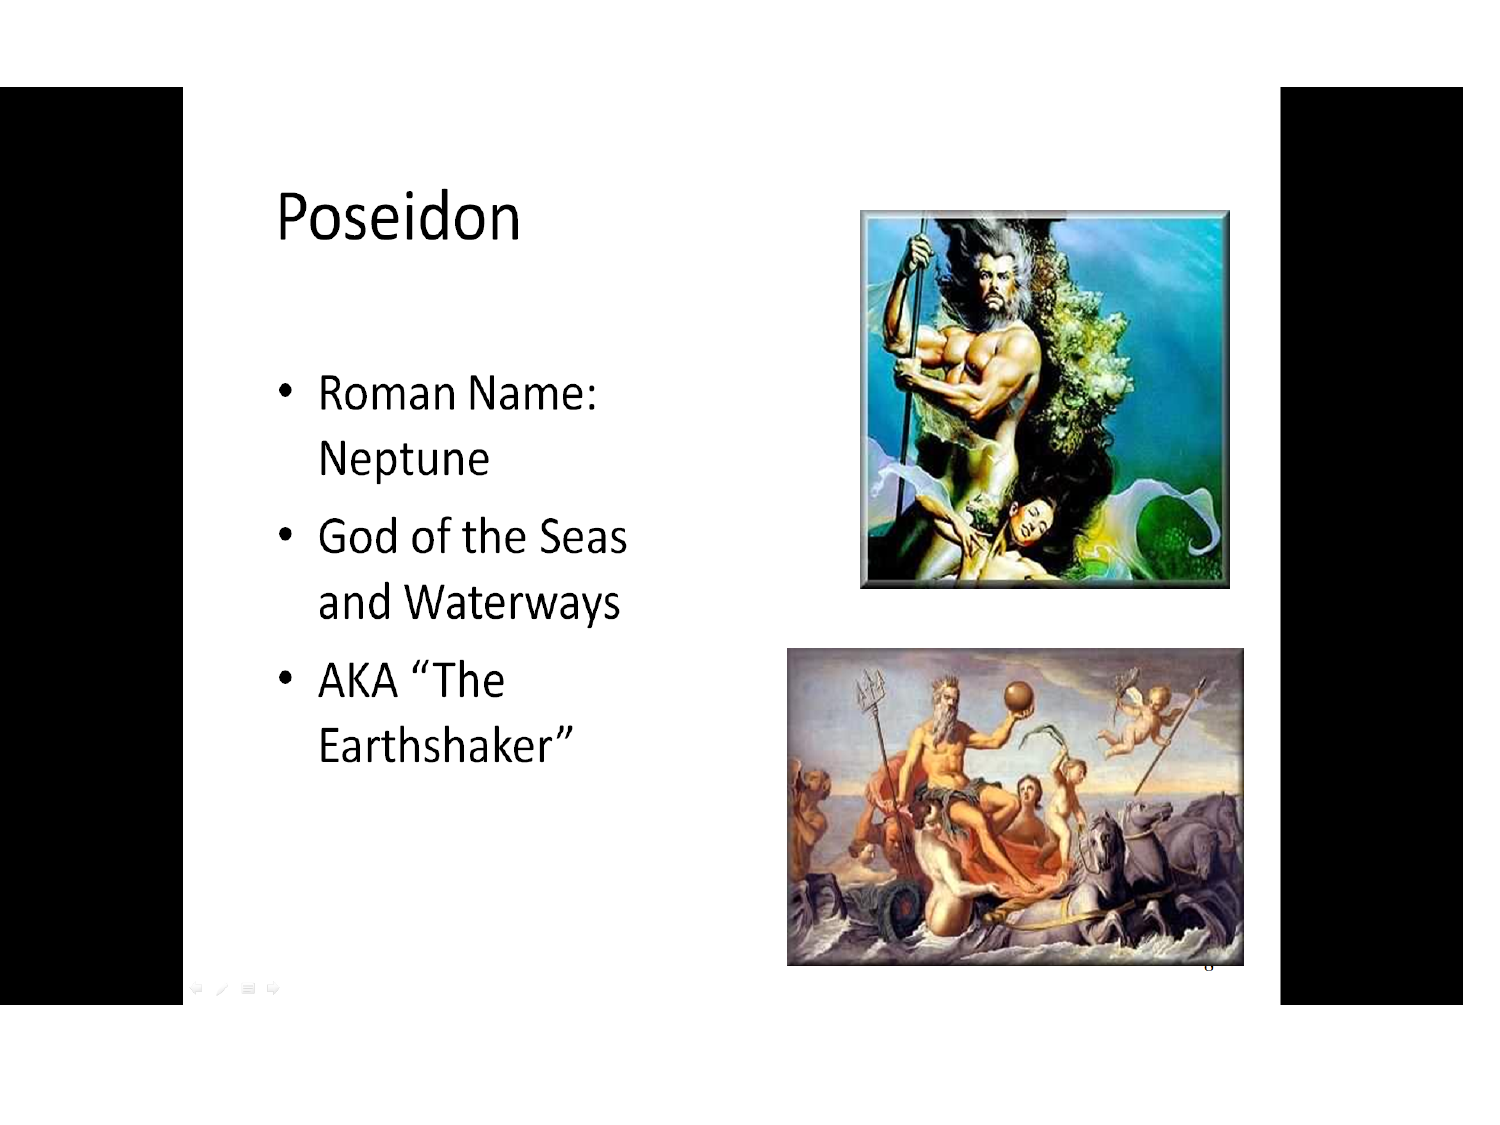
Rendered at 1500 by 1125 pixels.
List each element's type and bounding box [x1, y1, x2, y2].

list [0, 87, 1463, 1006]
